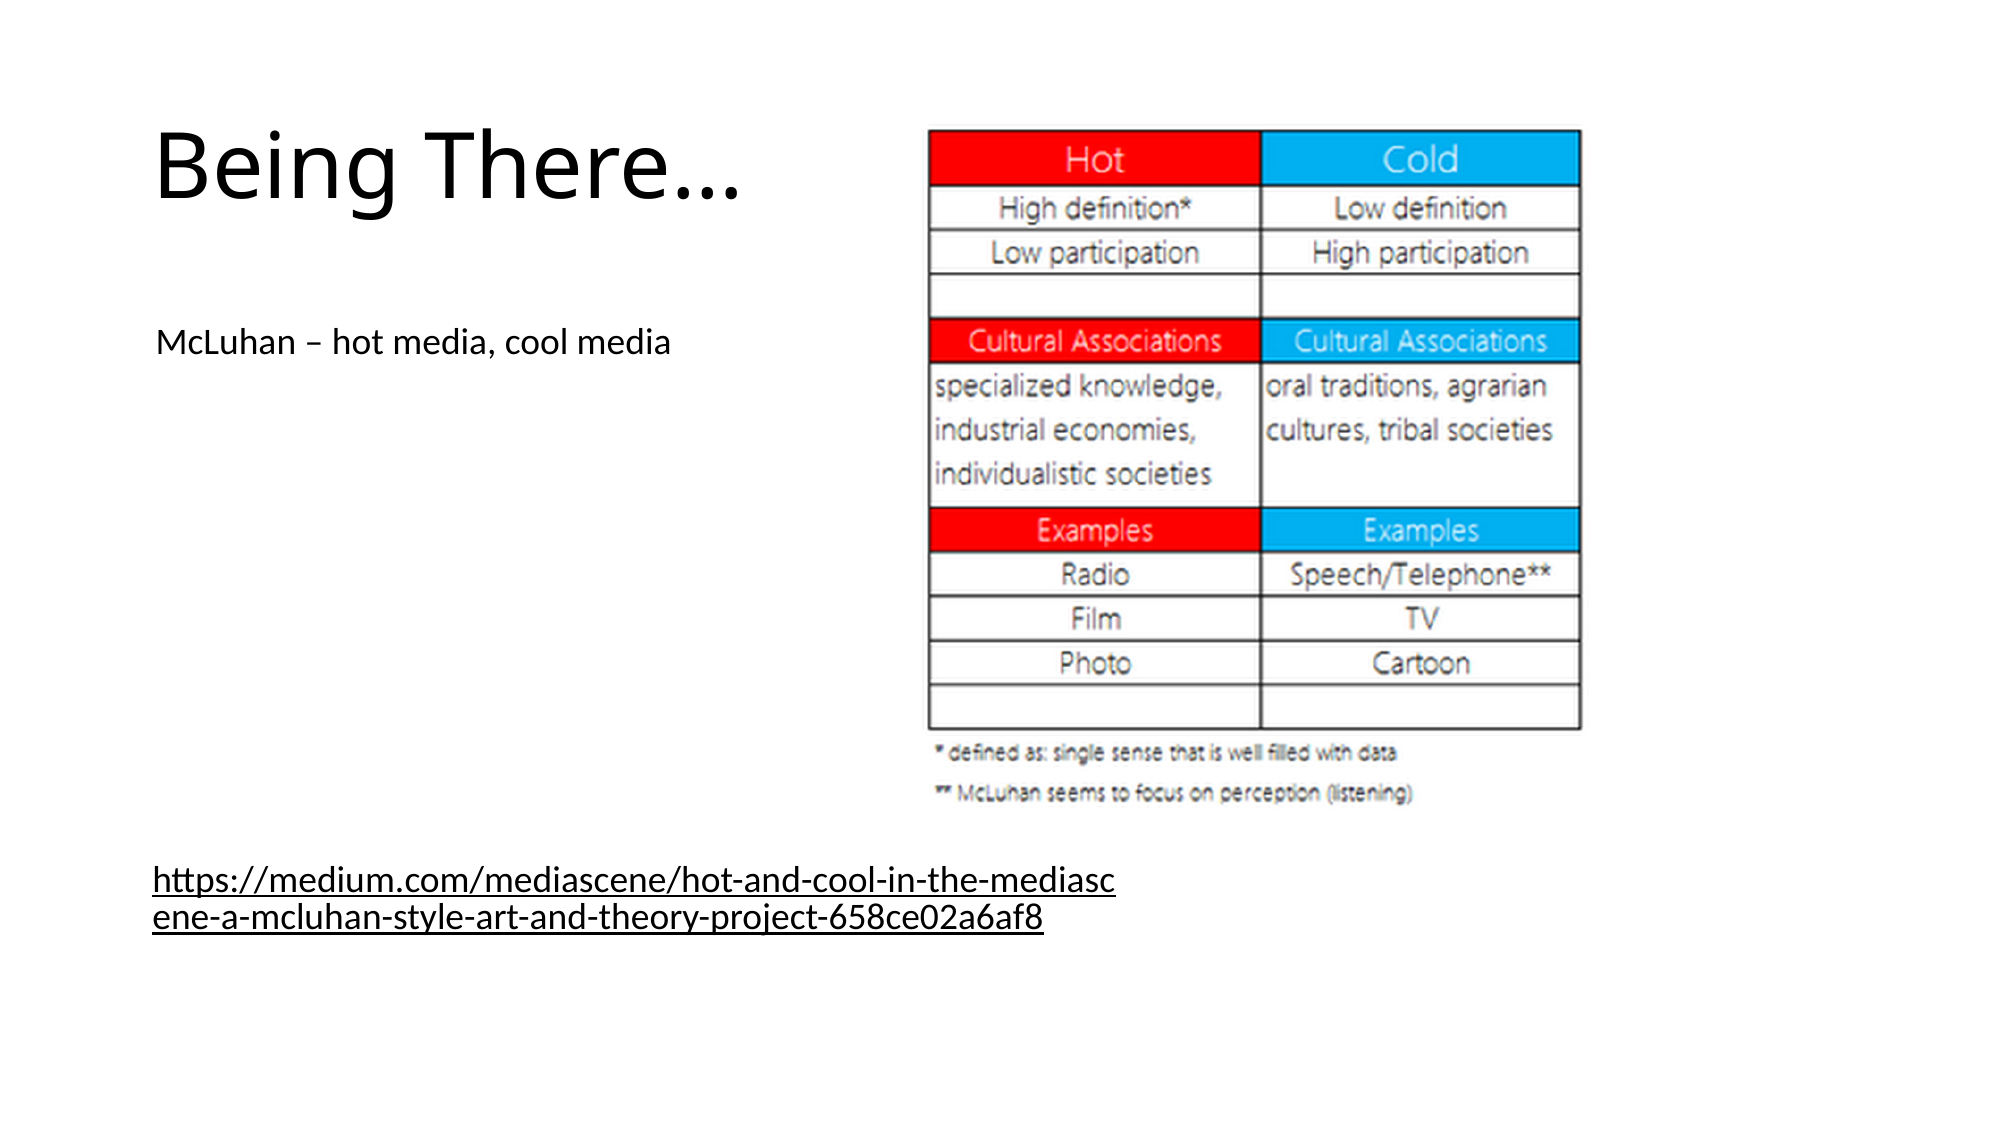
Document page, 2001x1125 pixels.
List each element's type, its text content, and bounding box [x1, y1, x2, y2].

title Being There… [137, 59, 1863, 278]
text_box https://medium.com/mediascene/hot-and-cool-in-the-mediascene-a-mcluhan-style-art-and-theory-project-658ce02a6af8 [137, 847, 1138, 953]
text_box McLuhan – hot media, cool media [140, 309, 688, 370]
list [894, 96, 1609, 811]
